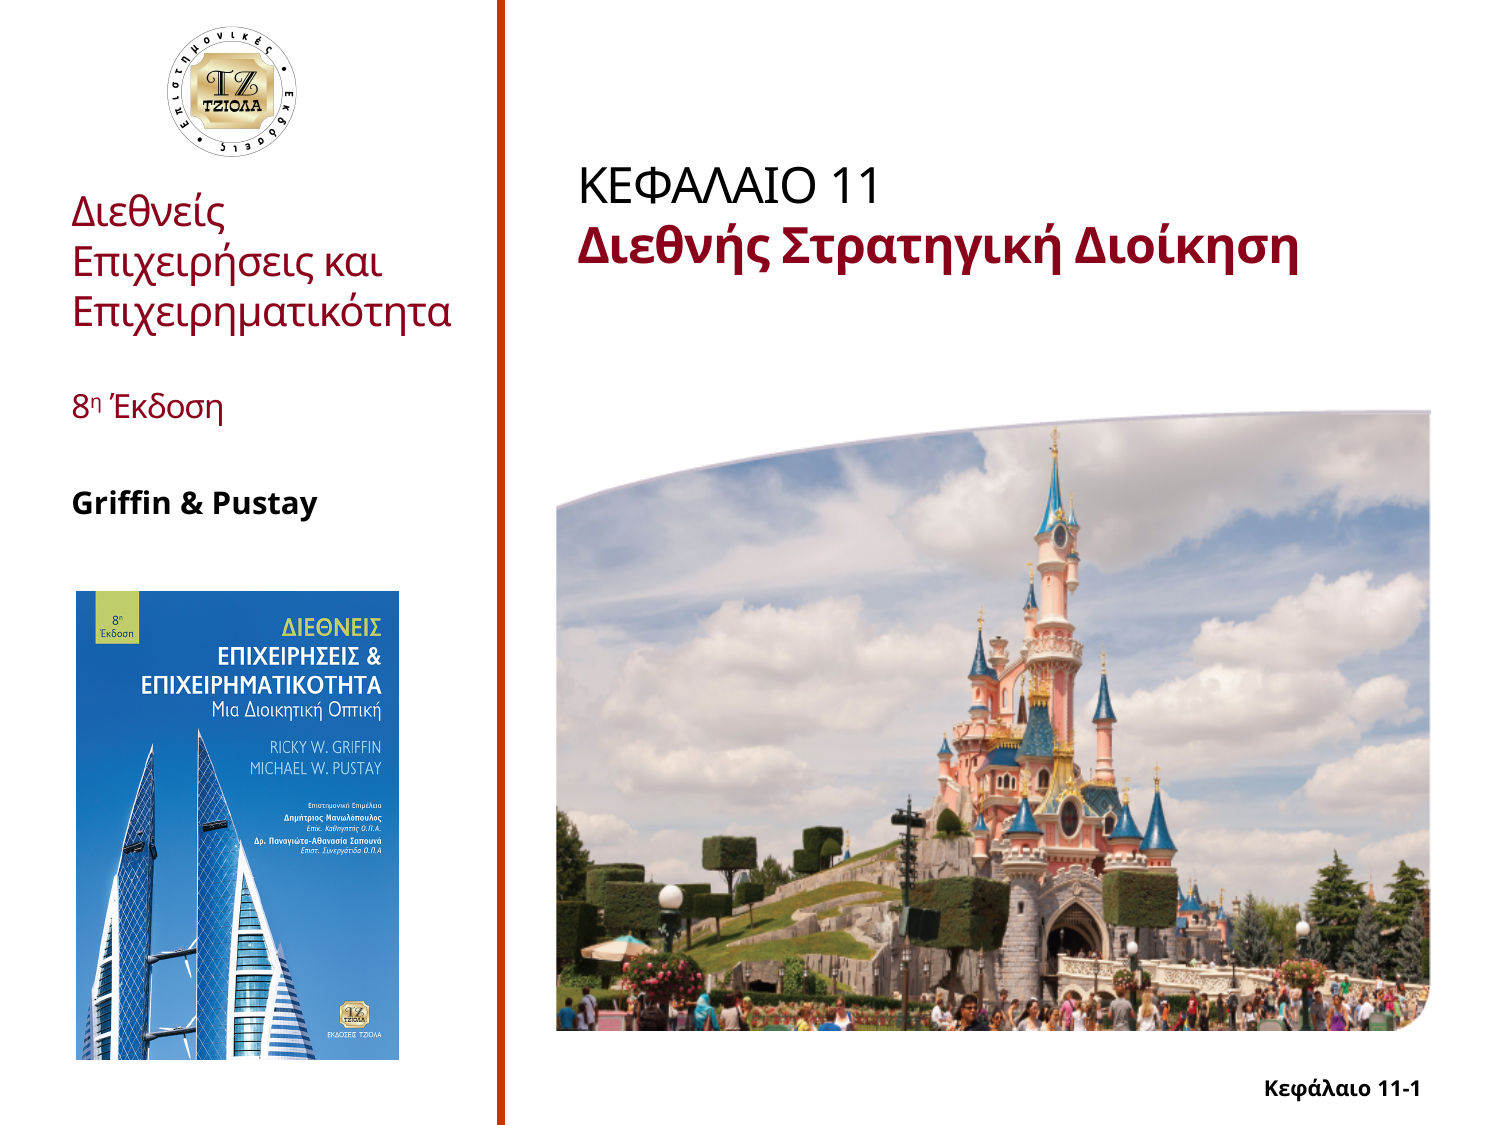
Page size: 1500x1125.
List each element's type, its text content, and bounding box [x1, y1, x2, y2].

text_box ΚΕΦΑΛΑΙΟ 11 Διεθνής Στρατηγική Διοίκηση [562, 56, 1473, 281]
title Διεθνείς Επιχειρήσεις και Επιχειρηματικότητα 8η Έκδοση [56, 97, 563, 473]
picture [75, 591, 399, 1061]
picture [555, 401, 1432, 1031]
picture [162, 24, 302, 159]
slide_number Κεφάλαιο 11-1 [1218, 1059, 1437, 1120]
list Griffin & Pustay [56, 479, 451, 1035]
